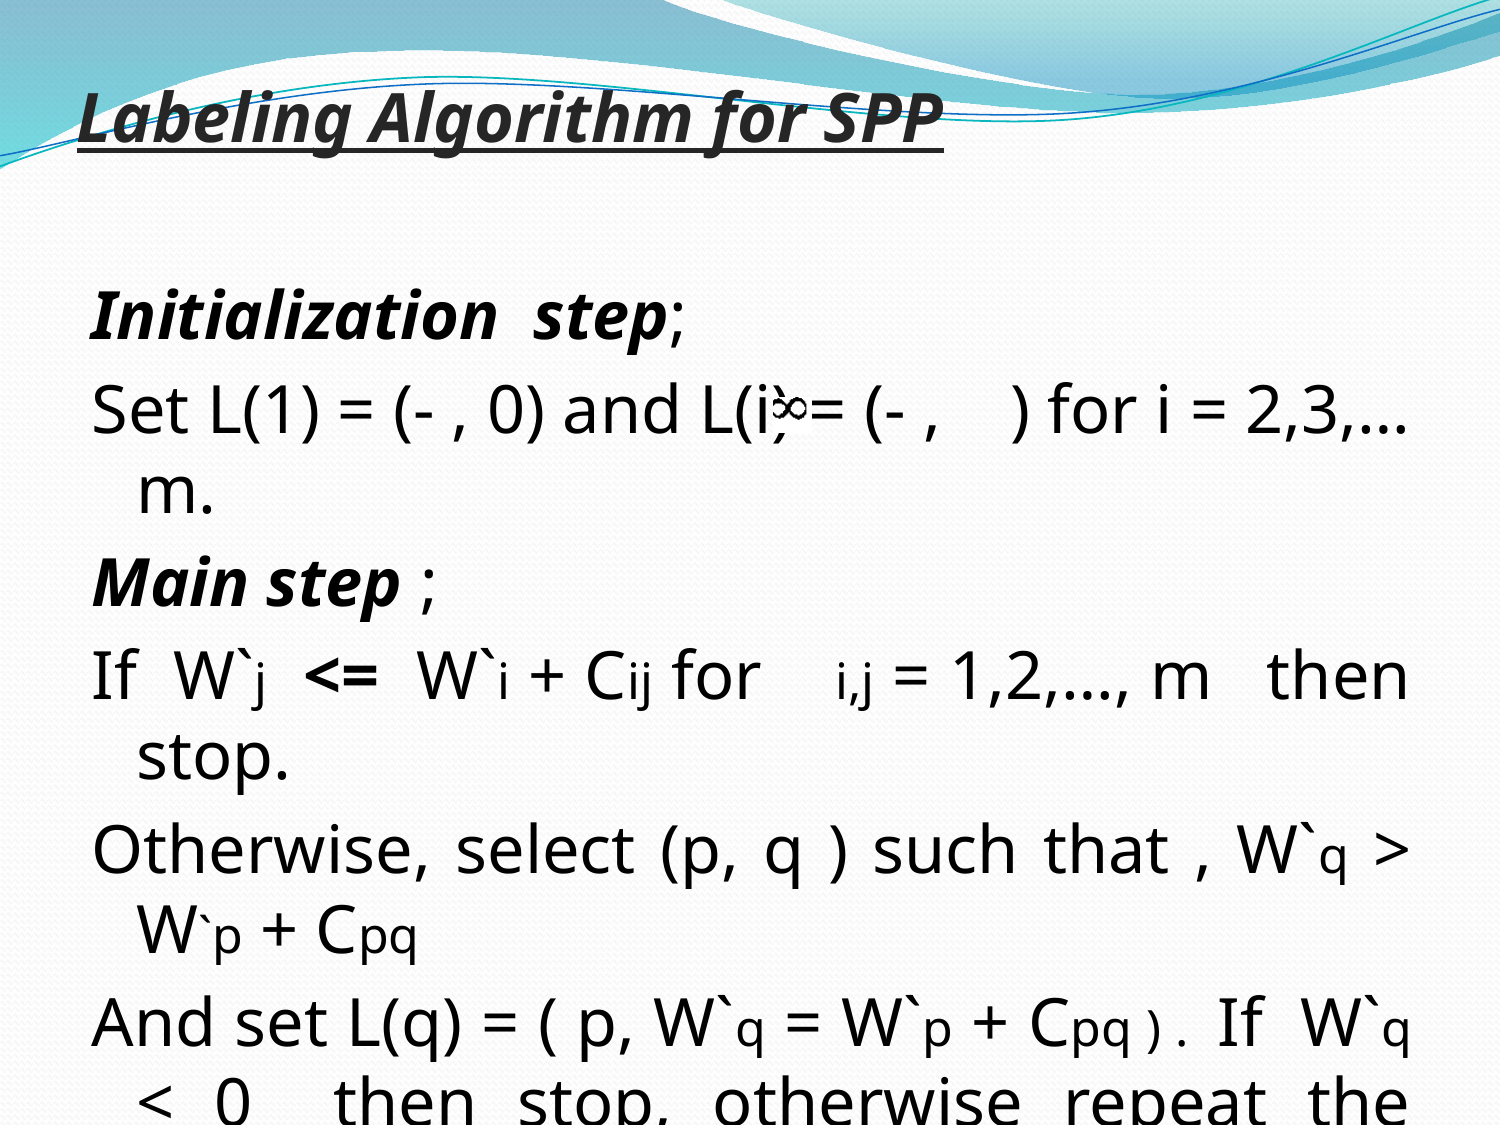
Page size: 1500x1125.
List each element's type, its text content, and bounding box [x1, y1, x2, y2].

picture [773, 396, 812, 433]
title Labeling Algorithm for SPP [76, 66, 1427, 172]
list Initialization step; Set L(1) = (- , 0) and L(i) = (- , ) for i = 2,3,…m. Main step ; If W`j <= W`i + Cij for i,j = 1,2,…, m then stop. Otherwise, select (p, q ) such that , W`q > W`p + Cpq And set L(q) = ( p, W`q = W`p + Cpq ) . If W`q < 0 then stop, otherwise repeat the main step. [76, 172, 1427, 1050]
